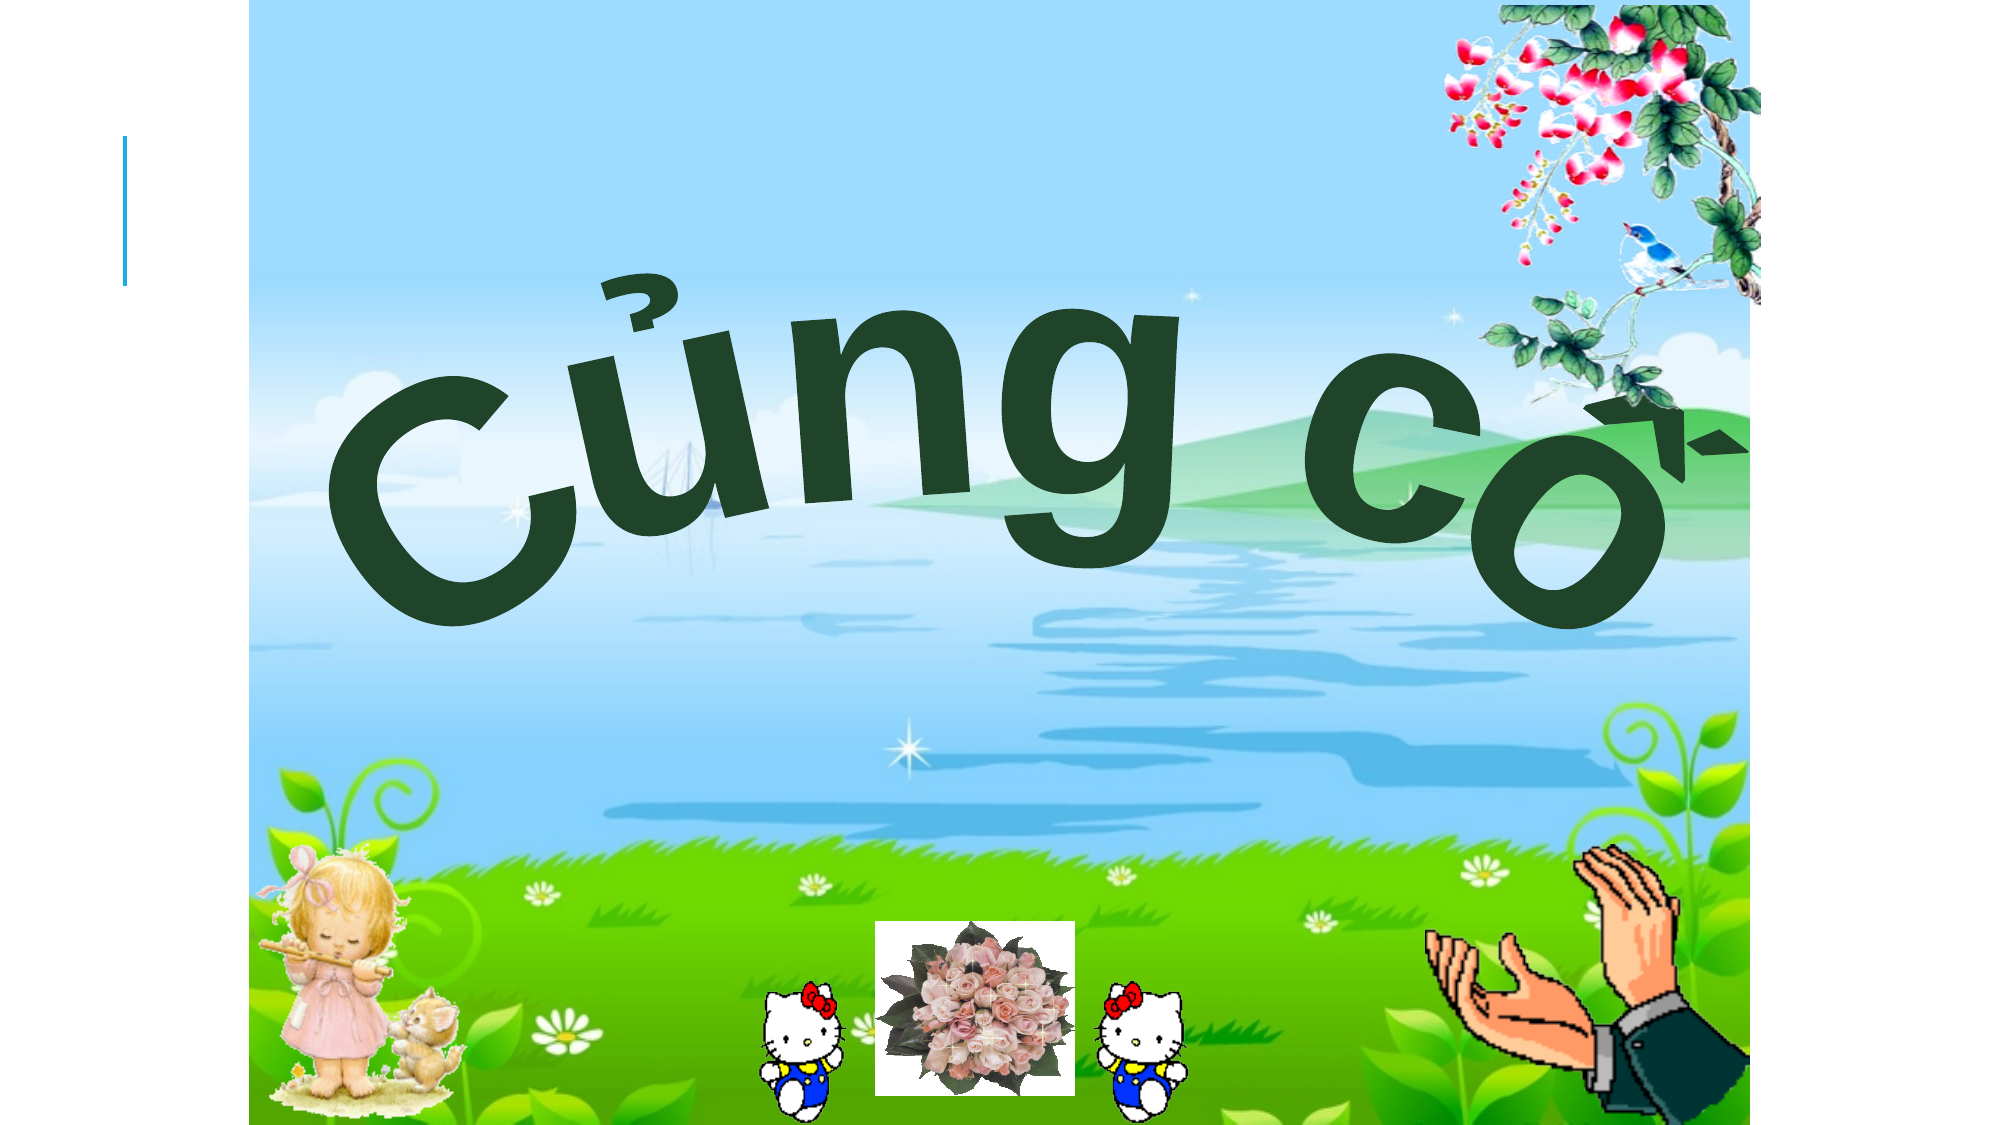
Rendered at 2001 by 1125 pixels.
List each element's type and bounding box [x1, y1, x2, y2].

picture [212, 0, 1762, 1125]
